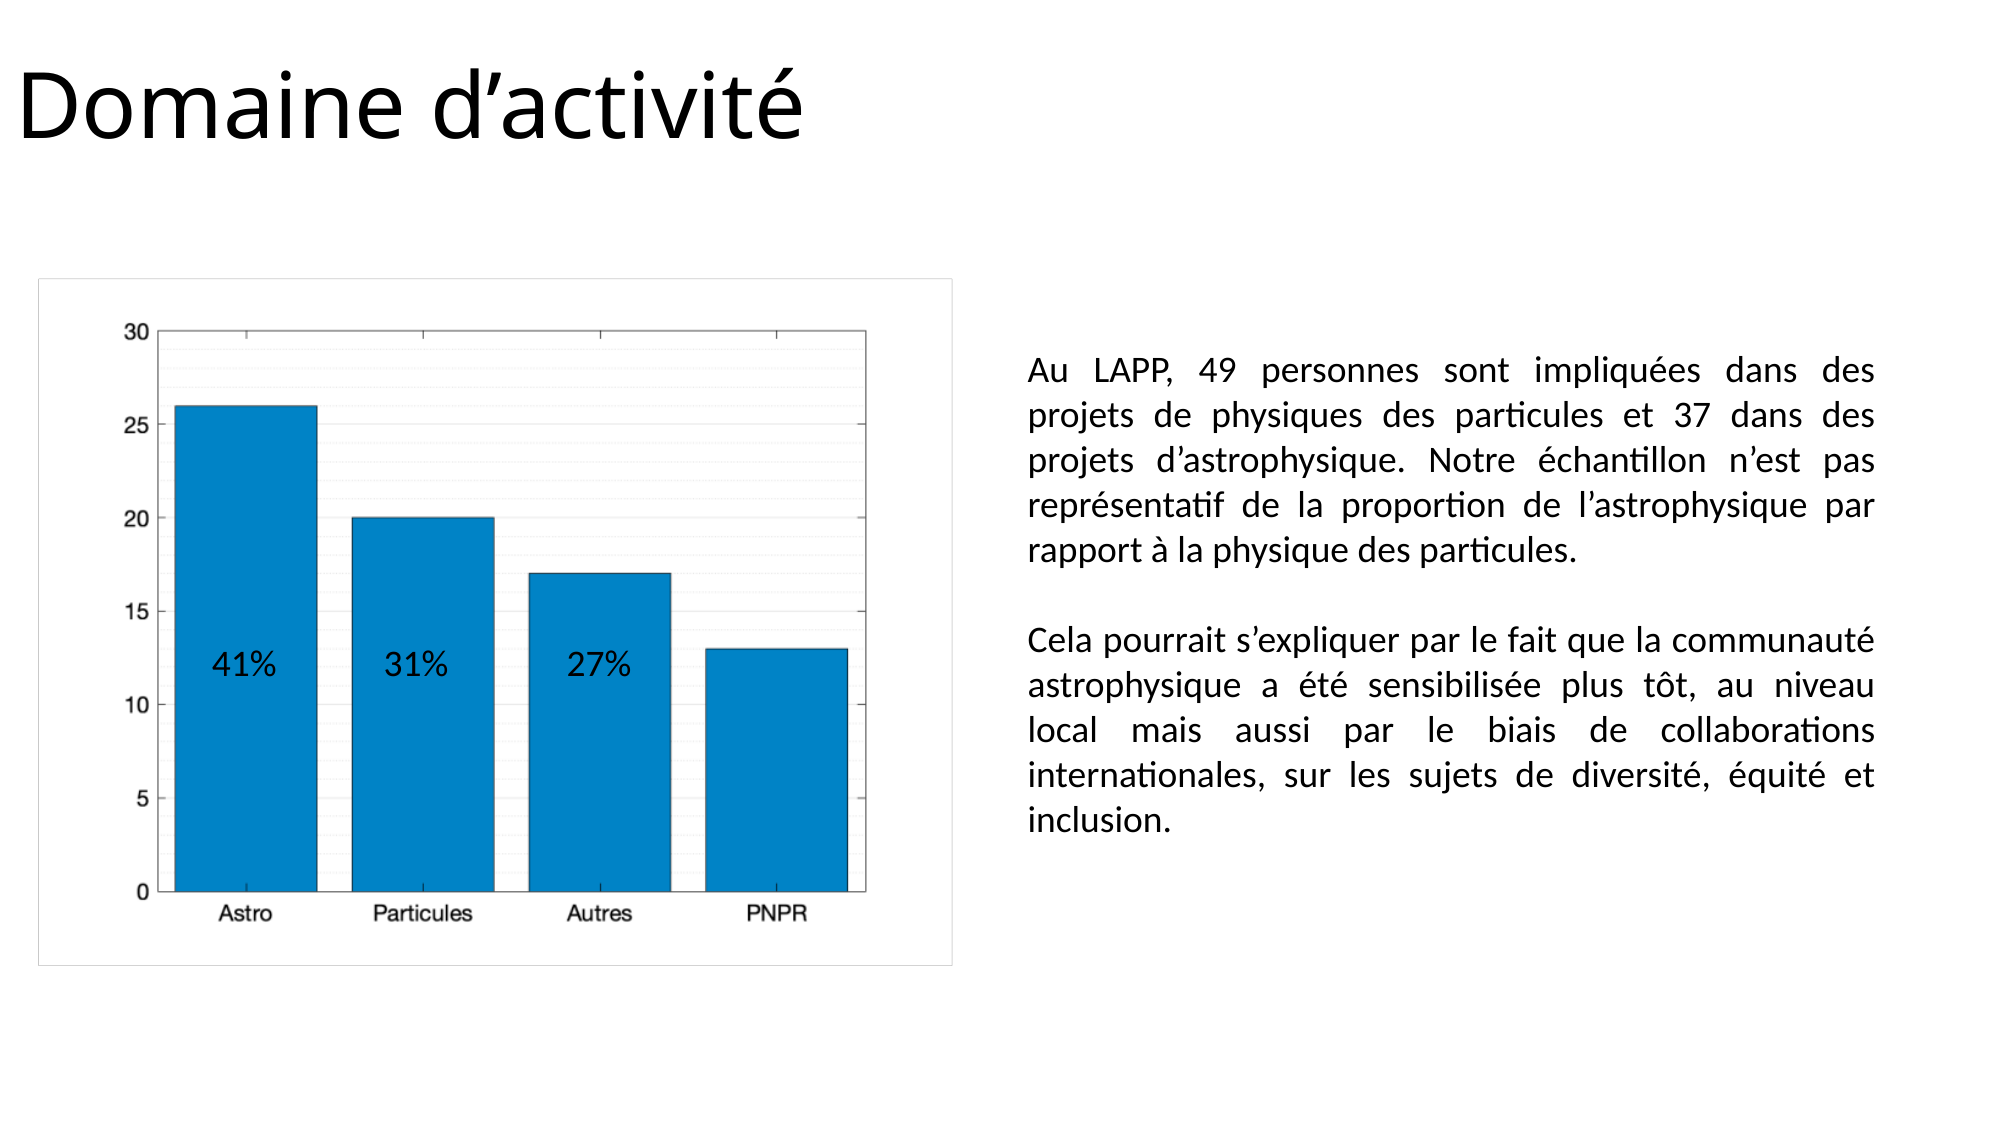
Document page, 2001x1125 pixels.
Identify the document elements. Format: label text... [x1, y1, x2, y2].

text_box Au LAPP, 49 personnes sont impliquées dans des projets de physiques des particules et 37 dans des projets d’astrophysique. Notre échantillon n’est pas représentatif de la proportion de l’astrophysique par rapport à la physique des particules. Cela pourrait s’expliquer par le fait que la communauté astrophysique a été sensibilisée plus tôt, au niveau local mais aussi par le biais de collaborations internationales, sur les sujets de diversité, équité et inclusion. [1180, 292, 1892, 848]
title Domaine d’activité [0, 0, 1725, 218]
picture [0, 137, 1180, 1106]
